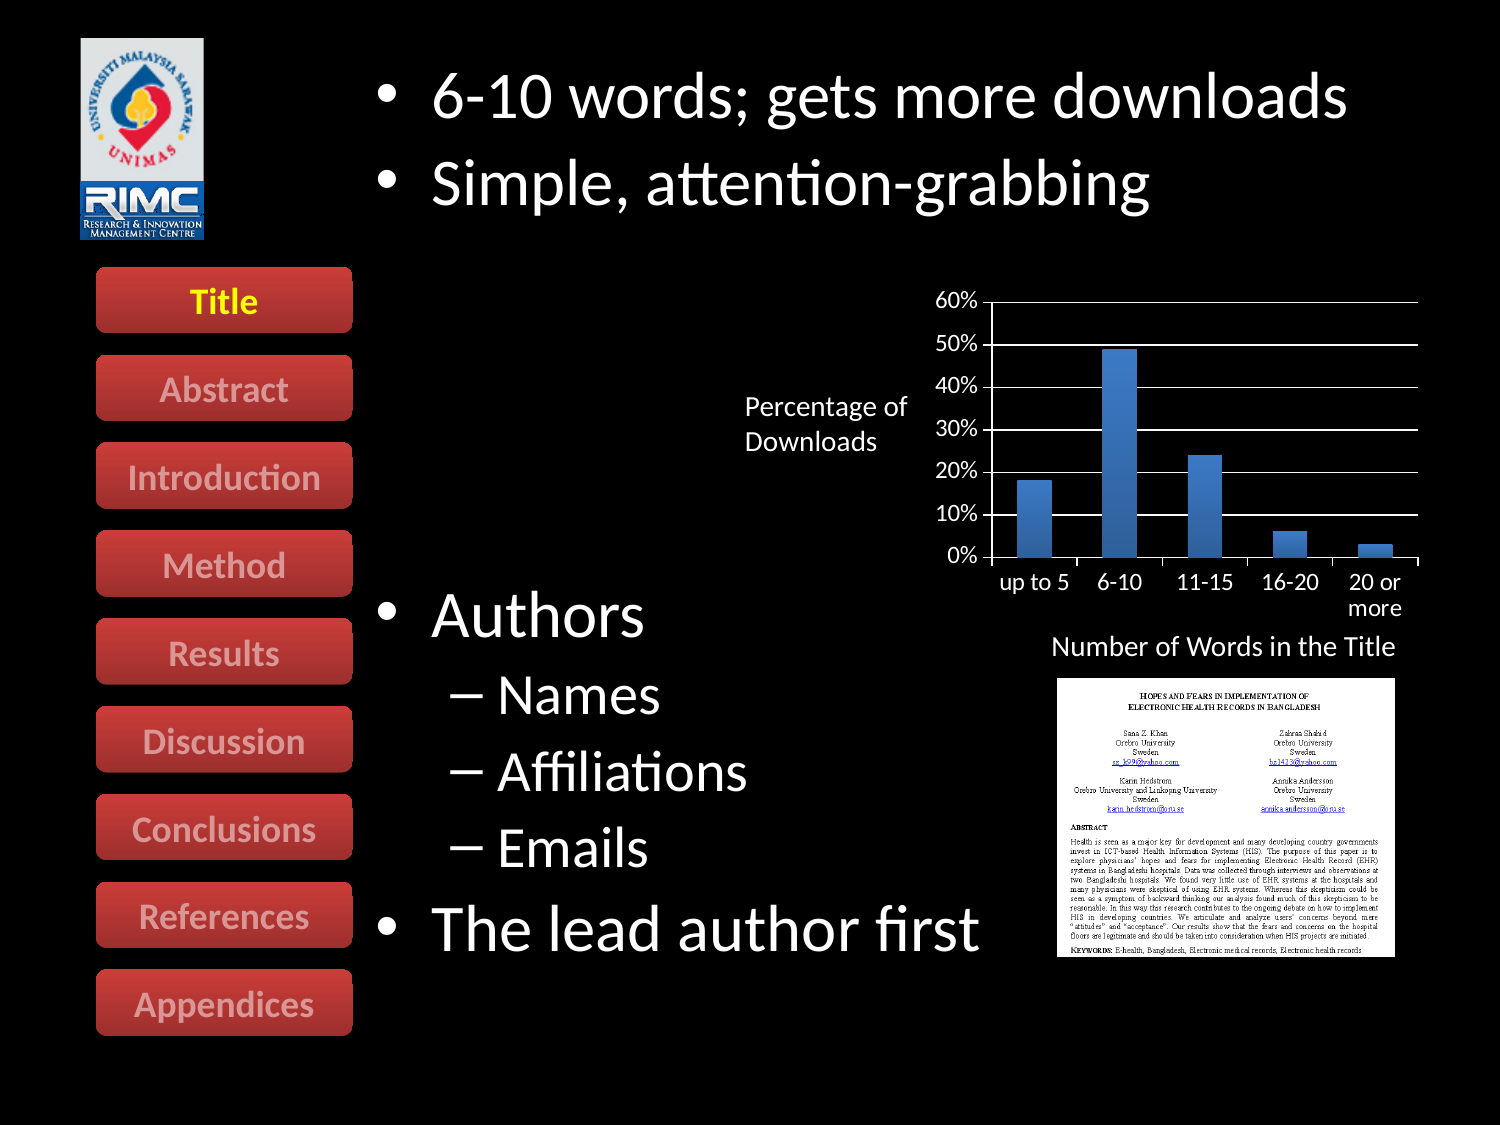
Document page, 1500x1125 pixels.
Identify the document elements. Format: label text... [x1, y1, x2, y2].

text_box Title [95, 266, 353, 334]
list 6-10 words; gets more downloads Simple, attention-grabbing Authors Names Affiliations Emails The lead author first [360, 44, 1467, 1095]
text_box Results [95, 618, 353, 685]
text_box References [95, 881, 353, 949]
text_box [728, 282, 1429, 671]
text_box Introduction [95, 442, 353, 510]
text_box Appendices [95, 969, 353, 1037]
text_box Discussion [95, 705, 353, 773]
picture [80, 38, 204, 240]
text_box Method [95, 530, 353, 597]
picture [1057, 678, 1395, 957]
text_box Conclusions [95, 793, 353, 861]
text_box Abstract [95, 354, 353, 422]
